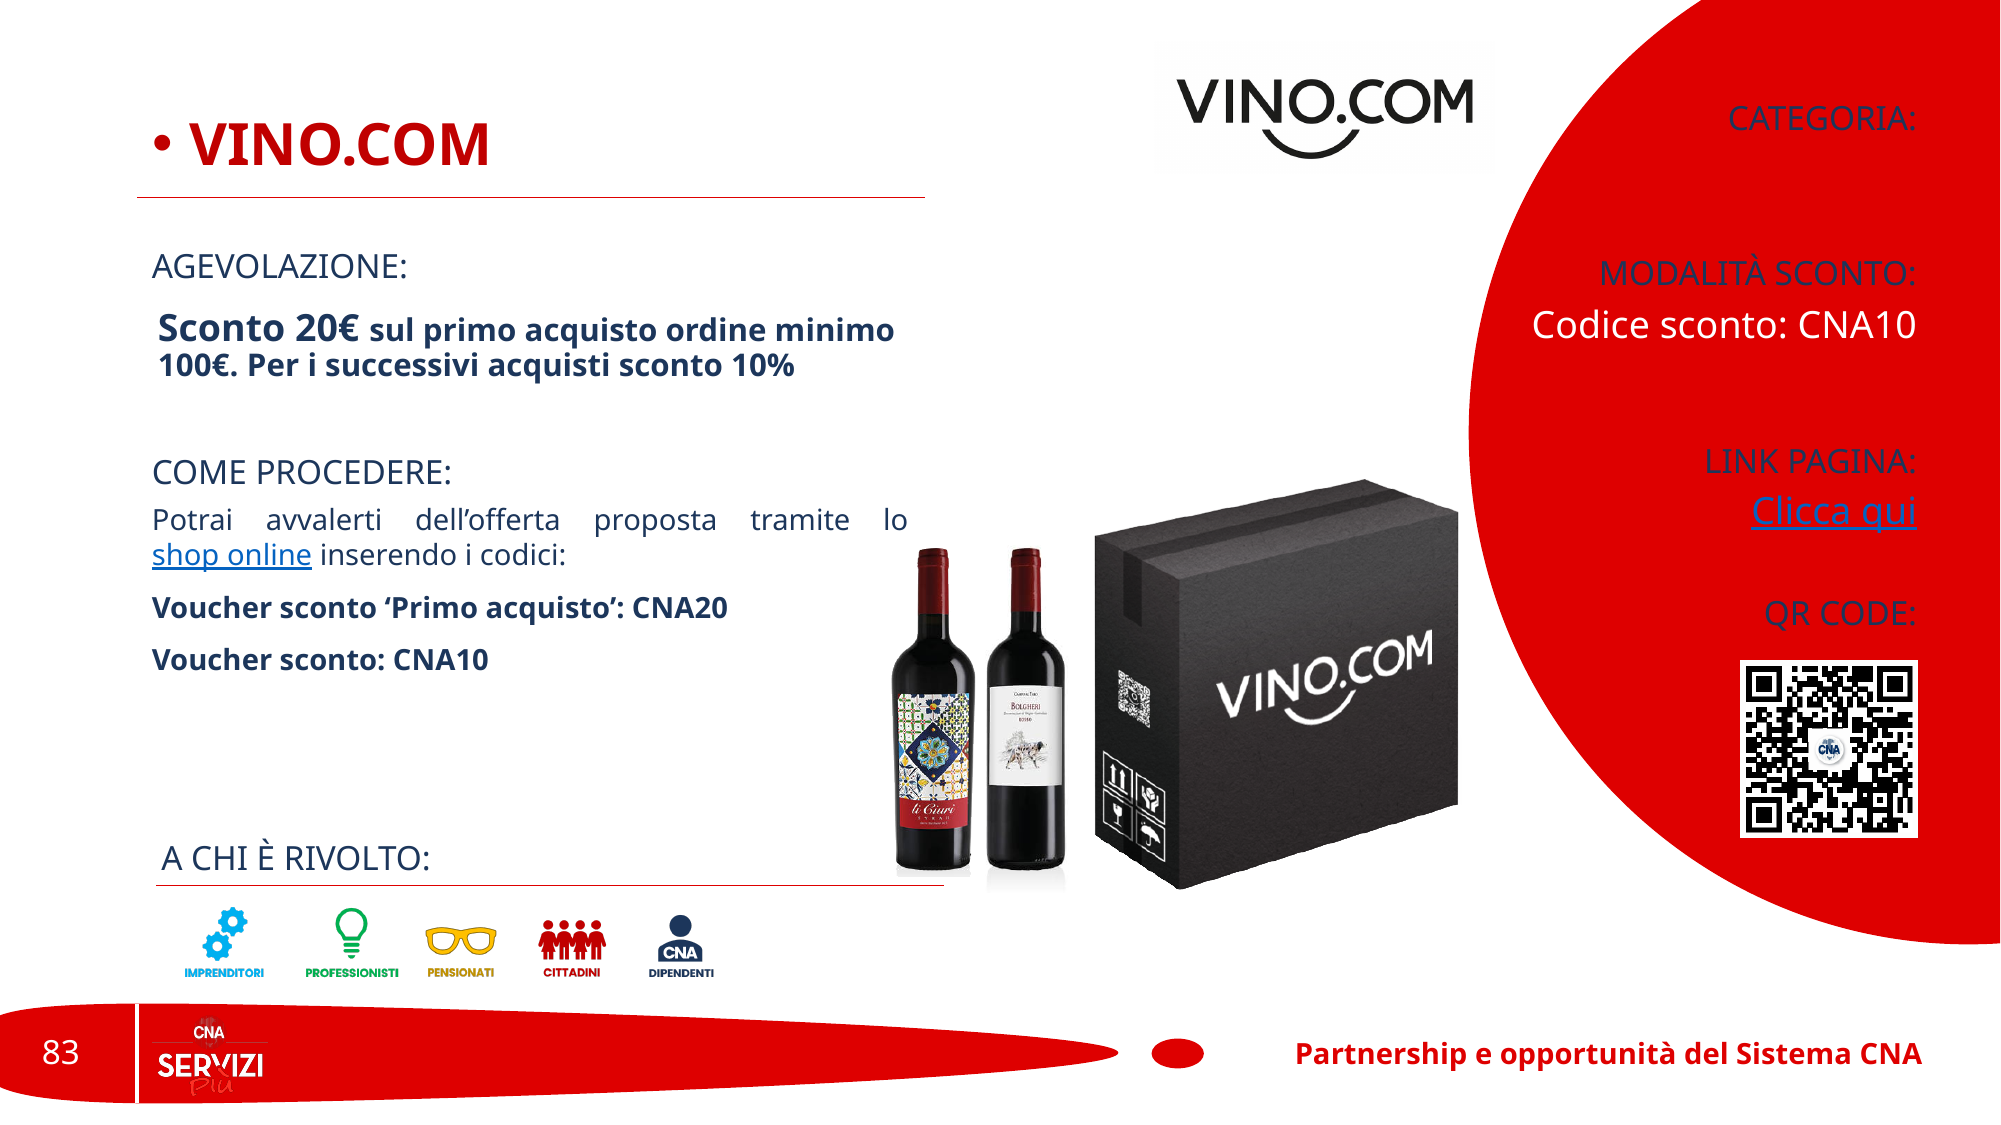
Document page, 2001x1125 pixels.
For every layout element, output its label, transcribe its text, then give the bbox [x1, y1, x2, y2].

list Sconto 20€ sul primo acquisto ordine minimo 100€. Per i successivi acquisti sconto 10% [142, 301, 958, 436]
picture [641, 905, 724, 988]
list Vino.com [137, 107, 925, 194]
picture [1091, 479, 1462, 890]
list Clicca qui [1515, 479, 1933, 566]
picture [289, 904, 414, 988]
picture [149, 1003, 271, 1104]
list Codice sconto: CNA10 [1515, 298, 1933, 385]
slide_number 83 [12, 1023, 110, 1084]
picture [1154, 41, 1495, 174]
picture [164, 901, 284, 987]
list Potrai avvalerti dell’offerta proposta tramite lo shop online inserendo i codici: Voucher sconto ‘Primo acquisto’: CNA20 Voucher sconto: CNA10 [136, 497, 925, 808]
picture [419, 902, 502, 986]
picture [1740, 660, 1918, 838]
picture [881, 534, 1078, 902]
picture [530, 902, 613, 986]
